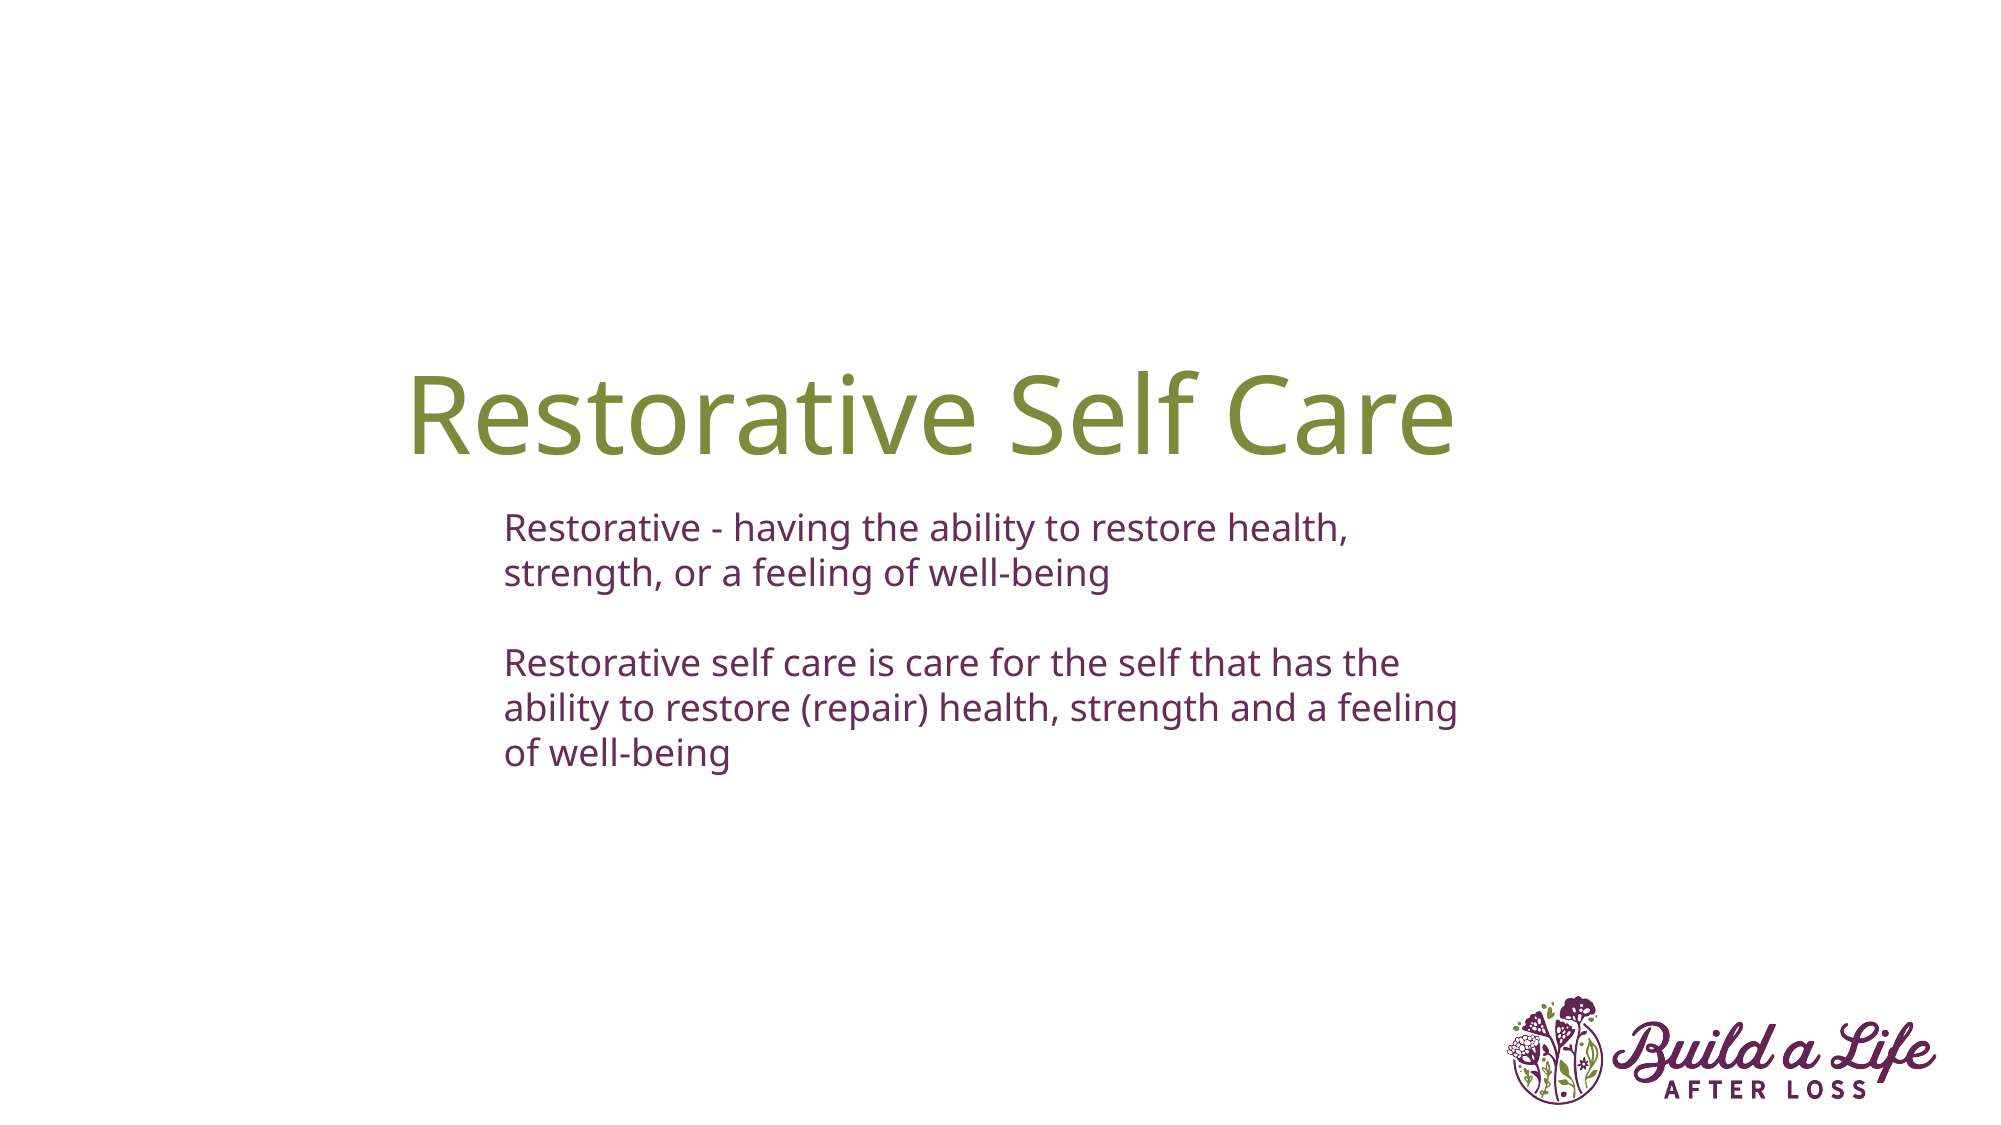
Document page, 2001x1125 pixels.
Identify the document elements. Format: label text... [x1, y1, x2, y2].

text_box Restorative - having the ability to restore health, strength, or a feeling of well-being Restorative self care is care for the self that has the ability to restore (repair) health, strength and a feeling of well-being [488, 496, 1512, 782]
picture [1484, 969, 1956, 1125]
list Restorative Self Care [389, 329, 1611, 485]
